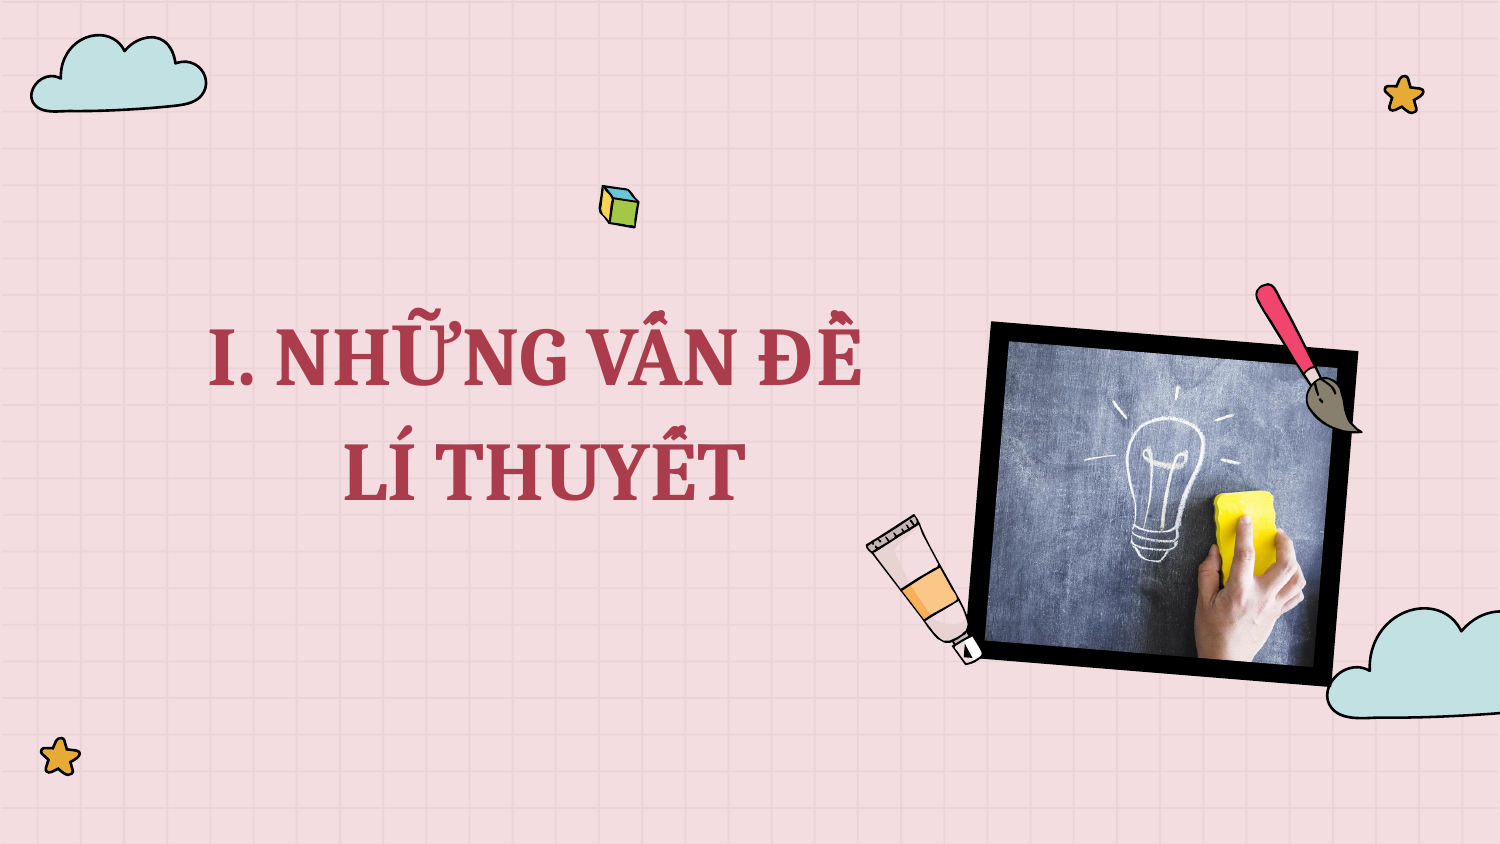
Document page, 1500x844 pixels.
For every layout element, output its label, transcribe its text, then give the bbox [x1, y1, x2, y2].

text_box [865, 513, 985, 666]
text_box I. NHỮNG VẤN ĐỀ LÍ THUYẾT [35, 280, 1054, 525]
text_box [976, 335, 1346, 674]
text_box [1234, 279, 1376, 439]
